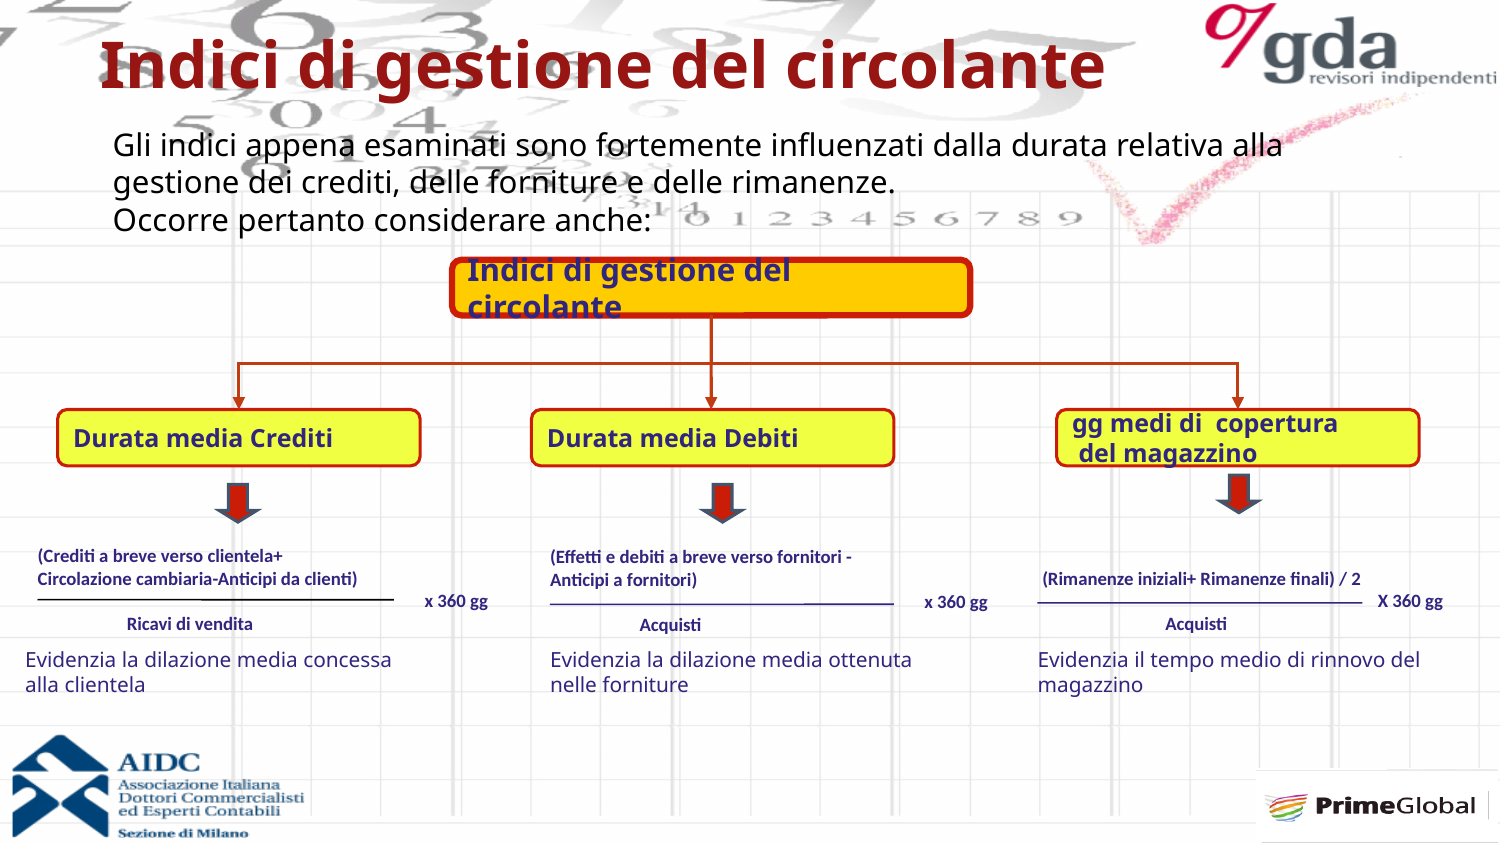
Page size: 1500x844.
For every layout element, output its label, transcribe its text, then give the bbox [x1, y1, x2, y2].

text_box Indici di gestione del circolante [522, 259, 927, 316]
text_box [428, 126, 522, 599]
text_box Gli indici appena esaminati sono fortemente influenzati dalla durata relativa alla gestione dei crediti, delle forniture e delle rimanenze. Occorre pertanto considerare anche: [1022, 118, 1338, 244]
text_box Evidenzia la dilazione media concessa alla clientela [12, 640, 438, 704]
text_box gg medi di copertura del magazzino [1056, 409, 1420, 466]
text_box Durata media Debiti [531, 409, 894, 466]
text_box Gli indici appena esaminati sono fortemente influenzati dalla durata relativa alla gestione dei crediti, delle forniture e delle rimanenze. Occorre pertanto considerare anche: [99, 118, 927, 244]
text_box (Effetti e debiti a breve verso fornitori - Anticipi a fornitori) x 360 gg Acquisti [537, 538, 1025, 642]
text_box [927, 99, 1022, 626]
picture [0, 0, 1500, 844]
text_box [703, 484, 742, 523]
text_box Evidenzia la dilazione media ottenuta nelle forniture [537, 640, 963, 704]
text_box Evidenzia il tempo medio di rinnovo del magazzino [1025, 640, 1450, 704]
text_box [219, 484, 257, 523]
text_box Indici di gestione del circolante [87, 25, 1363, 109]
text_box (Rimanenze iniziali+ Rimanenze finali) / 2 X 360 gg Acquisti [1012, 537, 1480, 641]
text_box (Crediti a breve verso clientela+ Circolazione cambiaria-Anticipi da clienti) x 360 gg Ricavi di vendita [24, 537, 525, 641]
text_box [1220, 475, 1258, 513]
text_box Durata media Crediti [57, 409, 421, 466]
